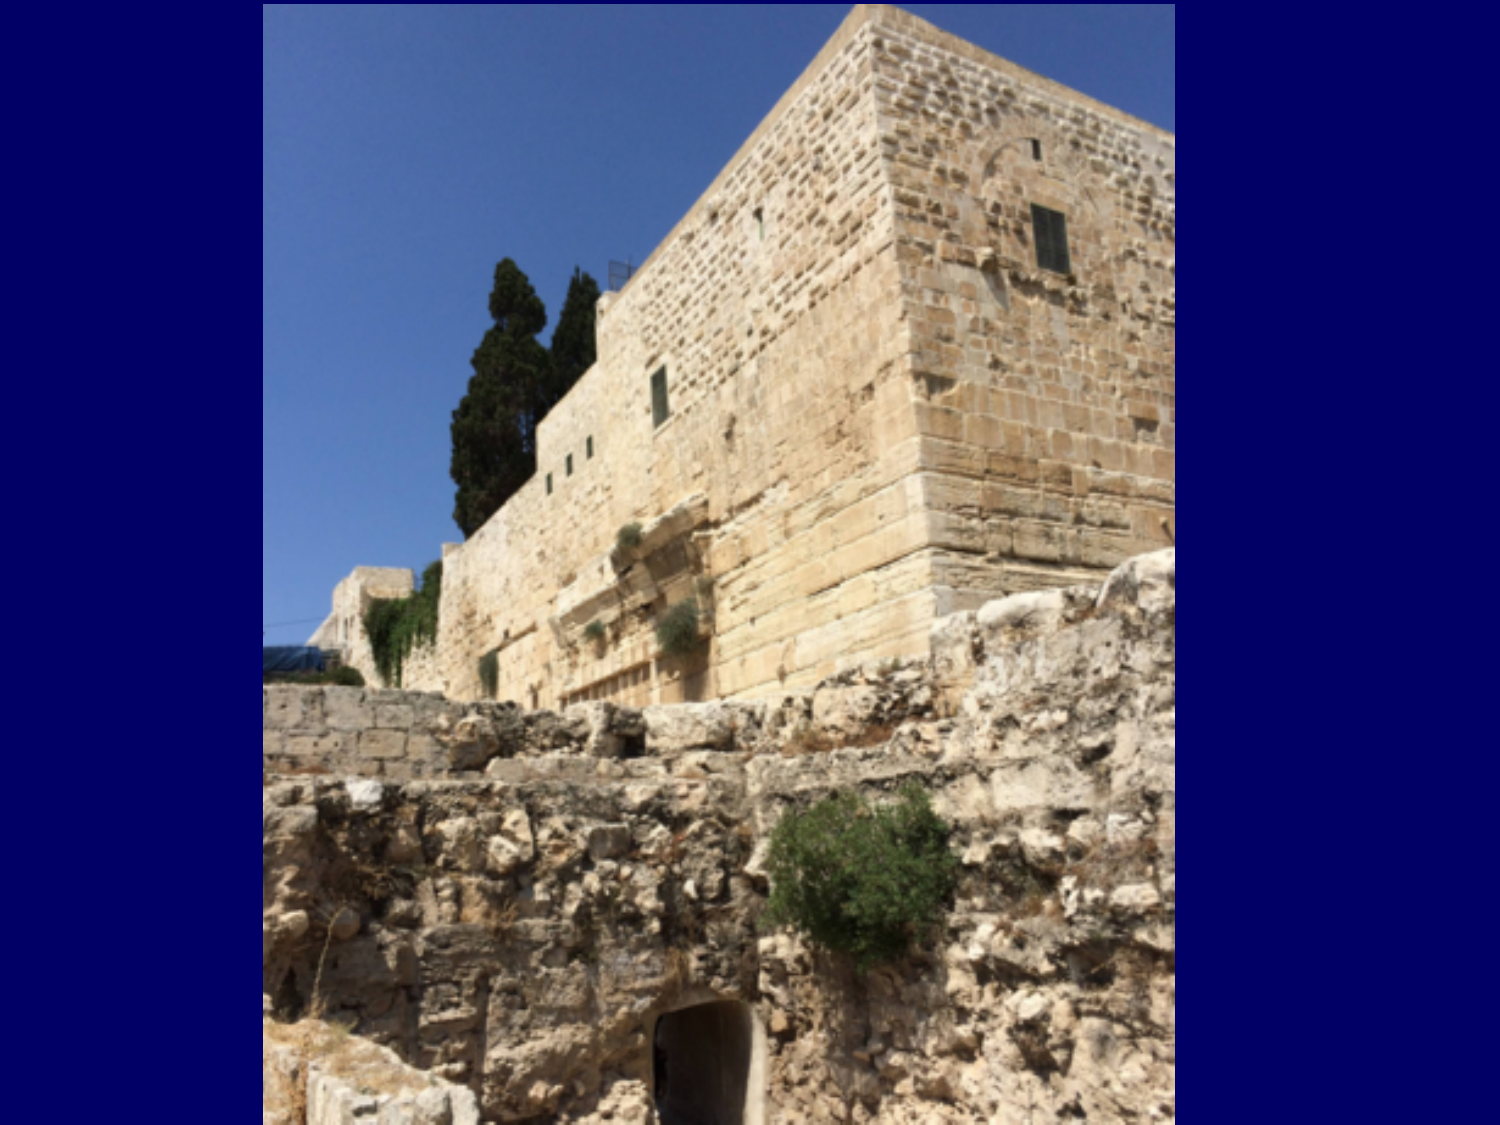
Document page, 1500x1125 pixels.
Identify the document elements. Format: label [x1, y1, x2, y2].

picture [263, 4, 1176, 1125]
